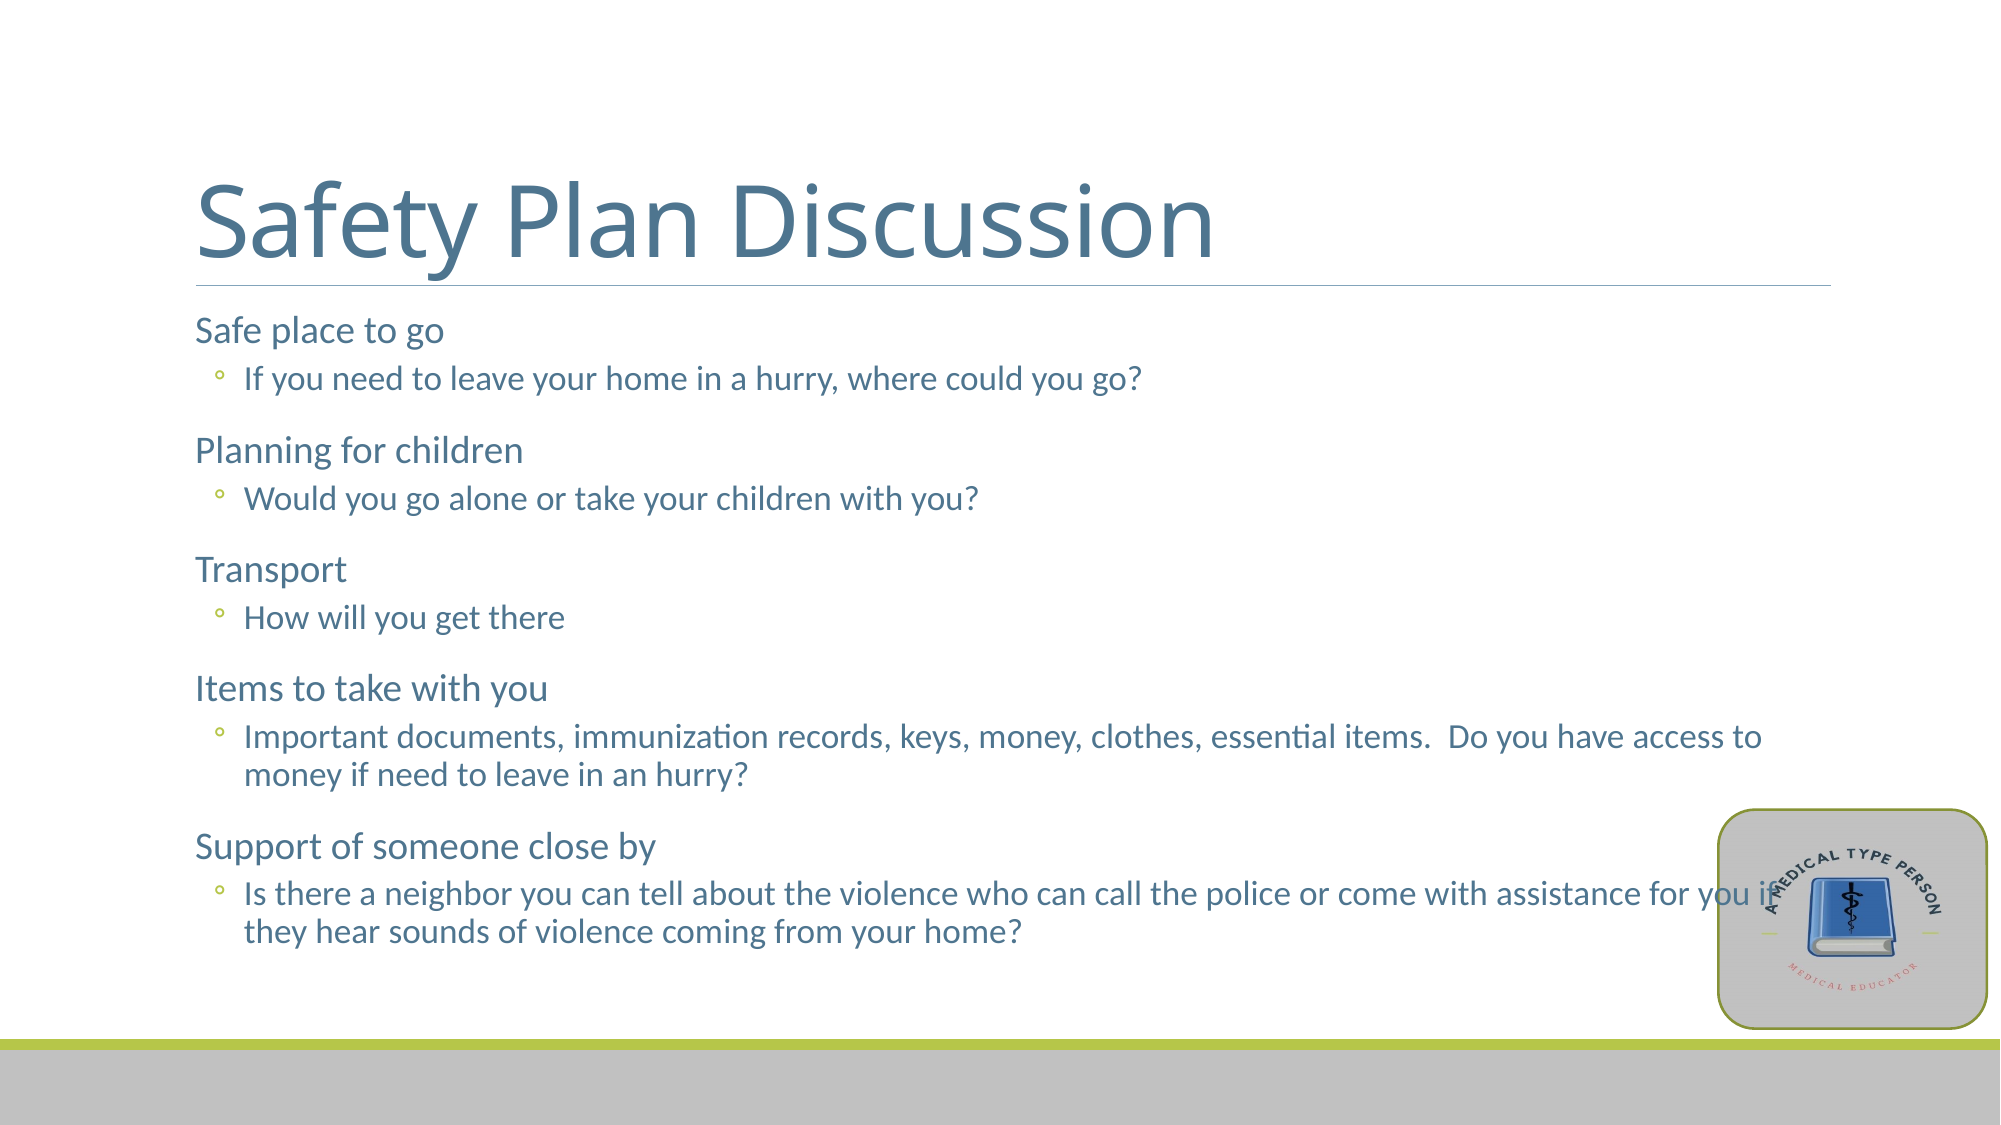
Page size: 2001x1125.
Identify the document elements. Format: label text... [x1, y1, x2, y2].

list Safe place to go If you need to leave your home in a hurry, where could you go? Planning for children Would you go alone or take your children with you? Transport How will you get there Items to take with you Important documents, immunization records, keys, money, clothes, essential items. Do you have access to money if need to leave in an hurry? Support of someone close by Is there a neighbor you can tell about the violence who can call the police or come with assistance for you if they hear sounds of violence coming from your home? [180, 302, 1830, 963]
picture [1720, 811, 1985, 1027]
title Safety Plan Discussion [180, 47, 1830, 285]
